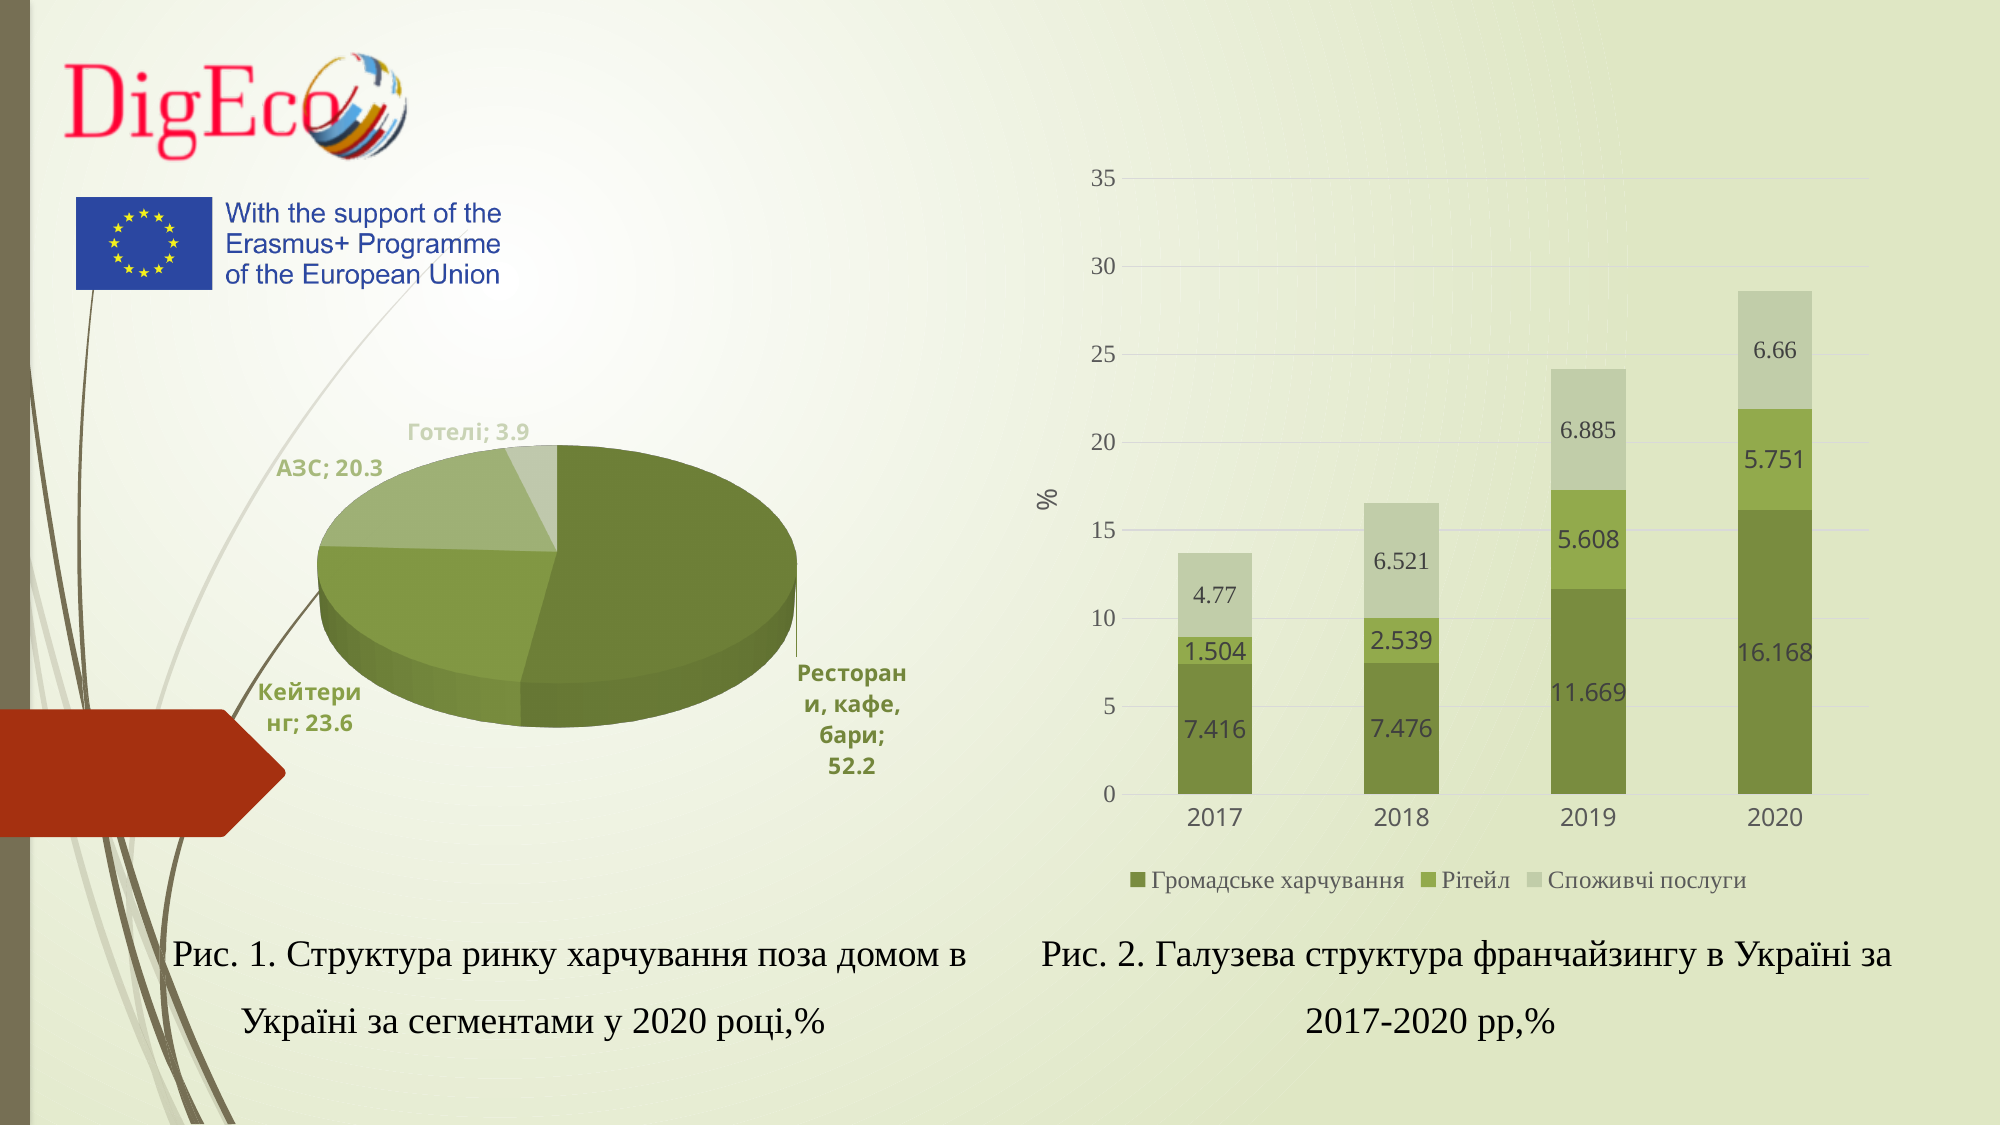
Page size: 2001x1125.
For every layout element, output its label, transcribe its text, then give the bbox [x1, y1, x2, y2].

text_box Рис. 2. Галузева структура франчайзингу в Україні за 2017-2020 рр,% [930, 898, 1931, 1049]
chart [182, 315, 962, 857]
chart [991, 149, 1887, 900]
picture [0, 0, 506, 295]
text_box Рис. 1. Структура ринку харчування поза домом в Україні за сегментами у 2020 році,% [33, 898, 930, 1049]
